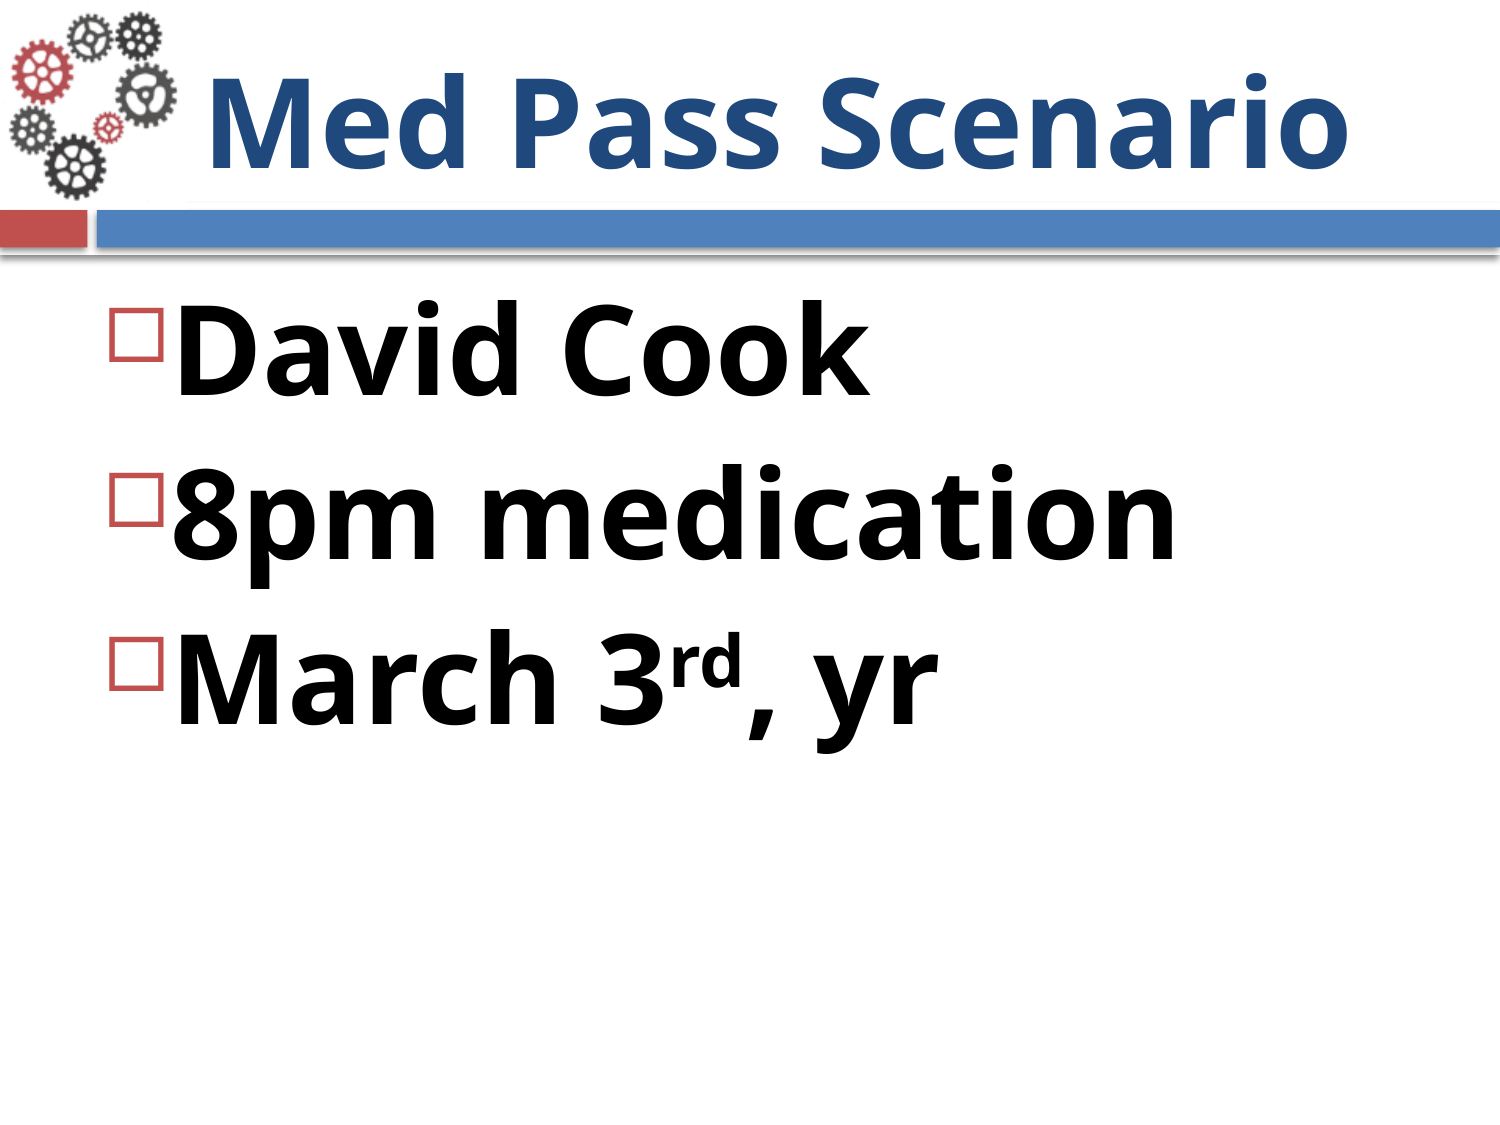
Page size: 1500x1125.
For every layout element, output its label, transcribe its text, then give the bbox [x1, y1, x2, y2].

picture [0, 0, 188, 209]
list David Cook 8pm medication March 3rd, yr [88, 262, 1426, 1000]
title Med Pass Scenario [193, 37, 1438, 200]
